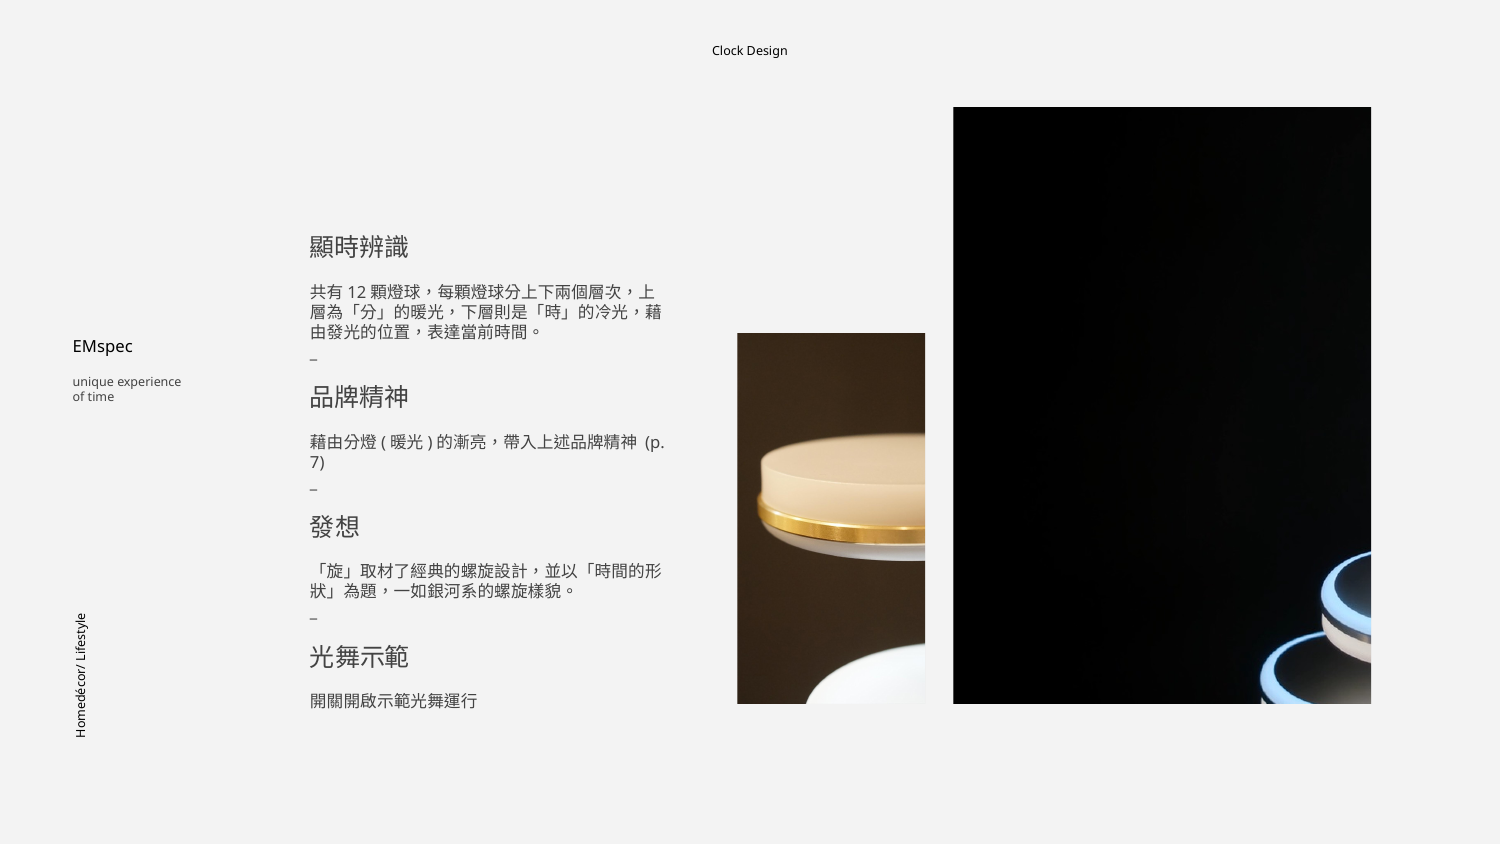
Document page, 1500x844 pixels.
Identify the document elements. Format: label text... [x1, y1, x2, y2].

picture [737, 332, 926, 704]
text_box Homedécor/ Lifestyle [57, 596, 103, 754]
text_box EMspec [57, 321, 215, 359]
text_box 顯時辨識 共有12顆燈球，每顆燈球分上下兩個層次，上層為「分」的暖光，下層則是「時」的冷光，藉由發光的位置，表達當前時間。 _ 品牌精神 藉由分燈(暖光)的漸亮，帶入上述品牌精神 (p. 7) _ 發想 「旋」取材了經典的螺旋設計，並以「時間的形狀」為題，一如銀河系的螺旋樣貌。 _ 光舞示範 開關開啟示範光舞運行 [295, 216, 685, 723]
text_box Clock Design [671, 27, 829, 73]
picture [952, 107, 1372, 705]
text_box unique experience of time [57, 359, 215, 429]
